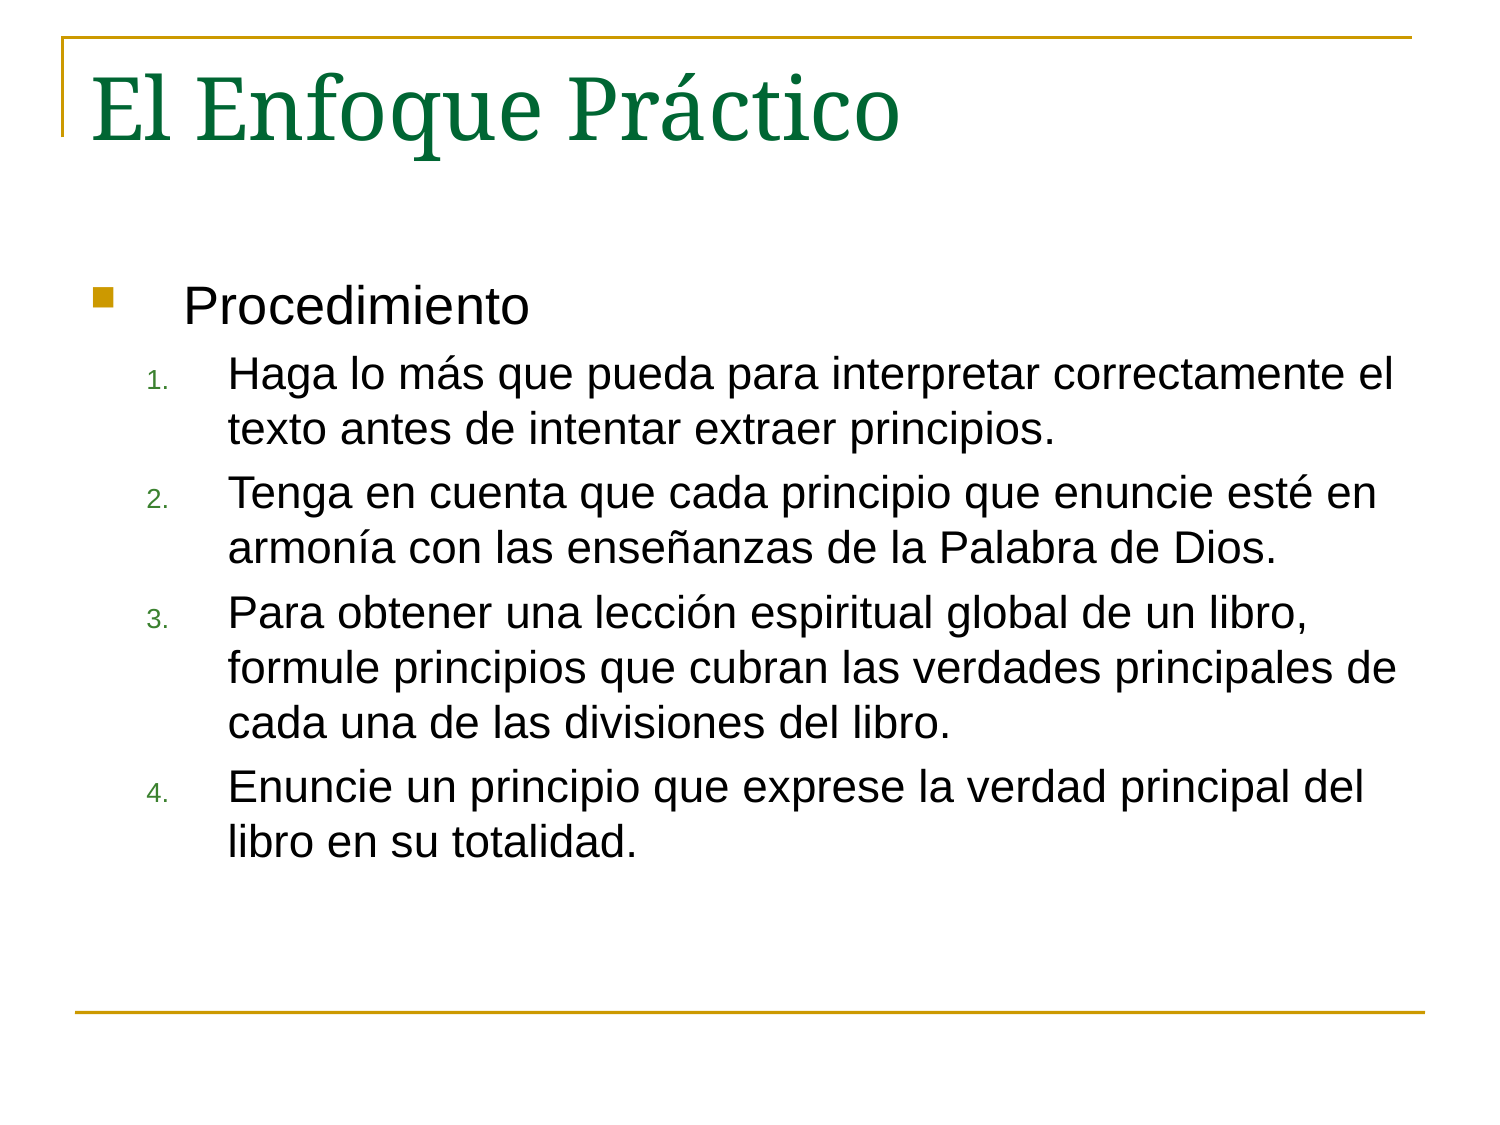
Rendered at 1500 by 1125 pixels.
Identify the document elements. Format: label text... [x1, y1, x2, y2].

list Procedimiento Haga lo más que pueda para interpretar correctamente el texto antes de intentar extraer principios. Tenga en cuenta que cada principio que enuncie esté en armonía con las enseñanzas de la Palabra de Dios. Para obtener una lección espiritual global de un libro, formule principios que cubran las verdades principales de cada una de las divisiones del libro. Enuncie un principio que exprese la verdad principal del libro en su totalidad. [74, 262, 1426, 1006]
title El Enfoque Práctico [74, 45, 1426, 233]
